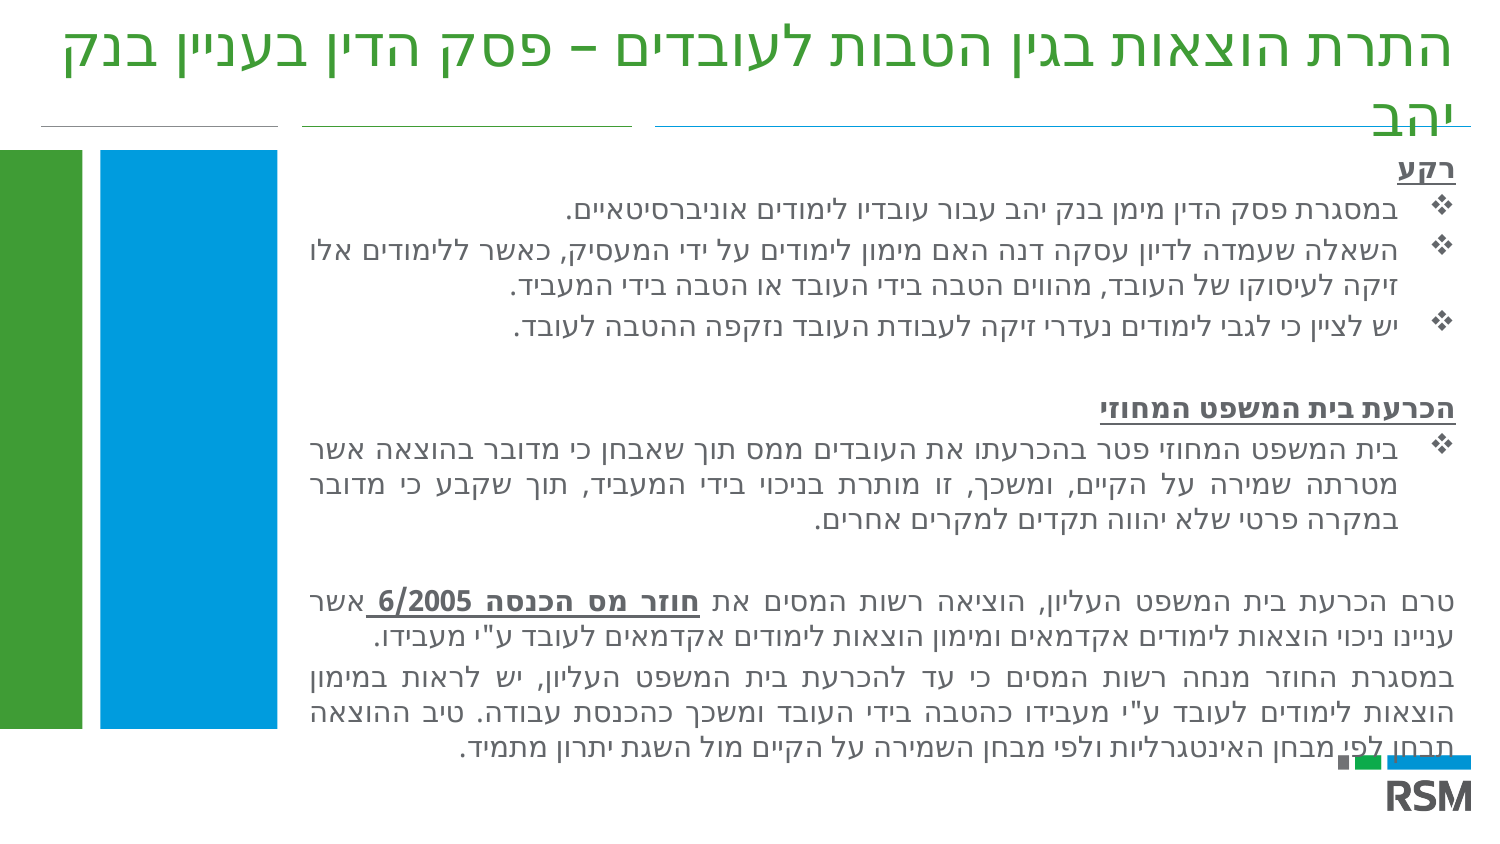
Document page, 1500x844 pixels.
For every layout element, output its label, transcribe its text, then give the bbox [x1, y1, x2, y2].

list התרת הוצאות בגין הטבות לעובדים – פסק הדין בעניין בנק יהב [41, 55, 1471, 100]
list רקע במסגרת פסק הדין מימן בנק יהב עבור עובדיו לימודים אוניברסיטאיים. השאלה שעמדה לדיון עסקה דנה האם מימון לימודים על ידי המעסיק, כאשר ללימודים אלו זיקה לעיסוקו של העובד, מהווים הטבה בידי העובד או הטבה בידי המעביד. יש לציין כי לגבי לימודים נעדרי זיקה לעבודת העובד נזקפה ההטבה לעובד. הכרעת בית המשפט המחוזי בית המשפט המחוזי פטר בהכרעתו את העובדים ממס תוך שאבחן כי מדובר בהוצאה אשר מטרתה שמירה על הקיים, ומשכך, זו מותרת בניכוי בידי המעביד, תוך שקבע כי מדובר במקרה פרטי שלא יהווה תקדים למקרים אחרים. טרם הכרעת בית המשפט העליון, הוציאה רשות המסים את חוזר מס הכנסה 6/2005 אשר עניינו ניכוי הוצאות לימודים אקדמאים ומימון הוצאות לימודים אקדמאים לעובד ע"י מעבידו. במסגרת החוזר מנחה רשות המסים כי עד להכרעת בית המשפט העליון, יש לראות במימון הוצאות לימודים לעובד ע"י מעבידו כהטבה בידי העובד ומשכך כהכנסת עבודה. טיב ההוצאה תבחן לפי מבחן האינטגרליות ולפי מבחן השמירה על הקיים מול השגת יתרון מתמיד. [294, 142, 1471, 775]
picture [1338, 775, 1471, 812]
